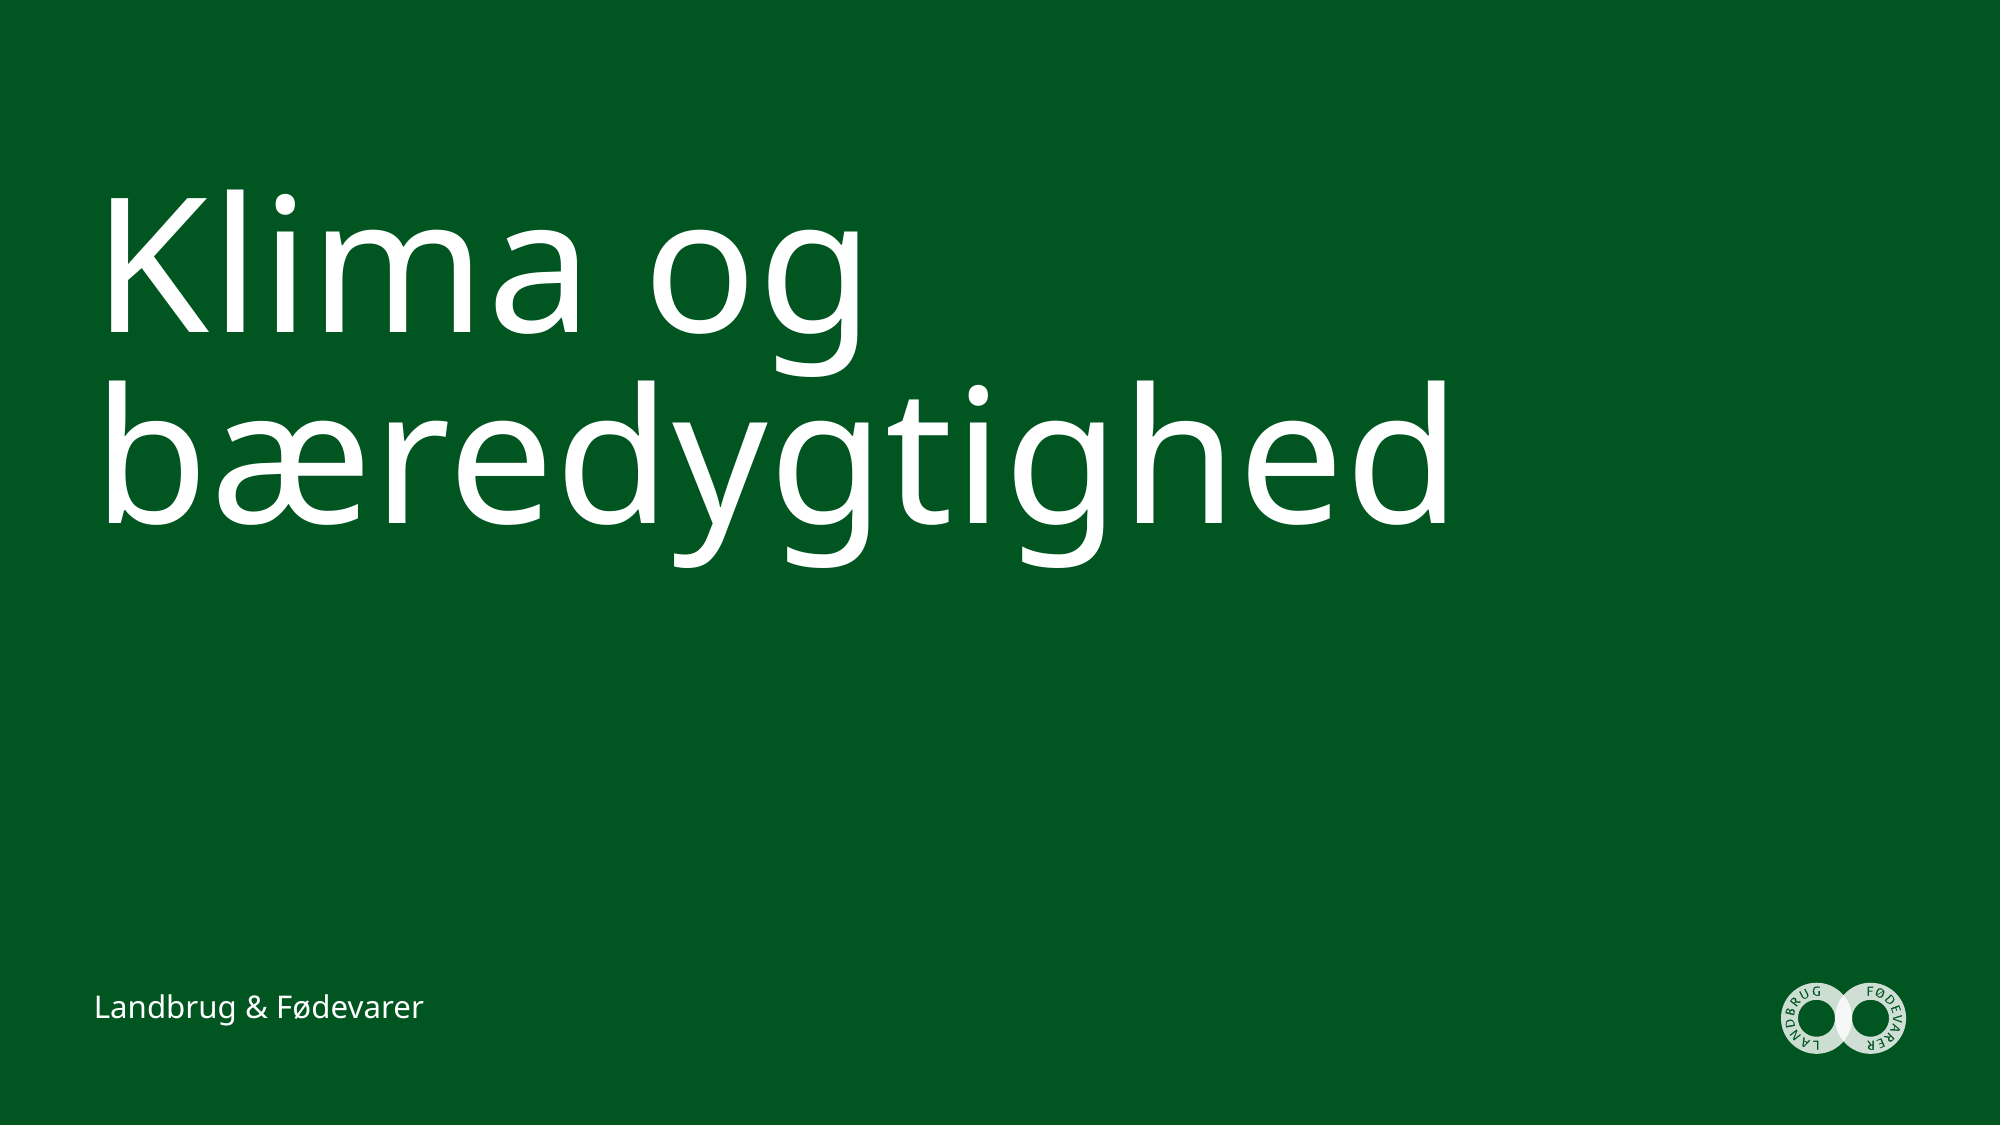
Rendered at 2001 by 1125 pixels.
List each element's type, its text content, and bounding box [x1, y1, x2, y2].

title Klima og bæredygtighed [93, 179, 1907, 566]
